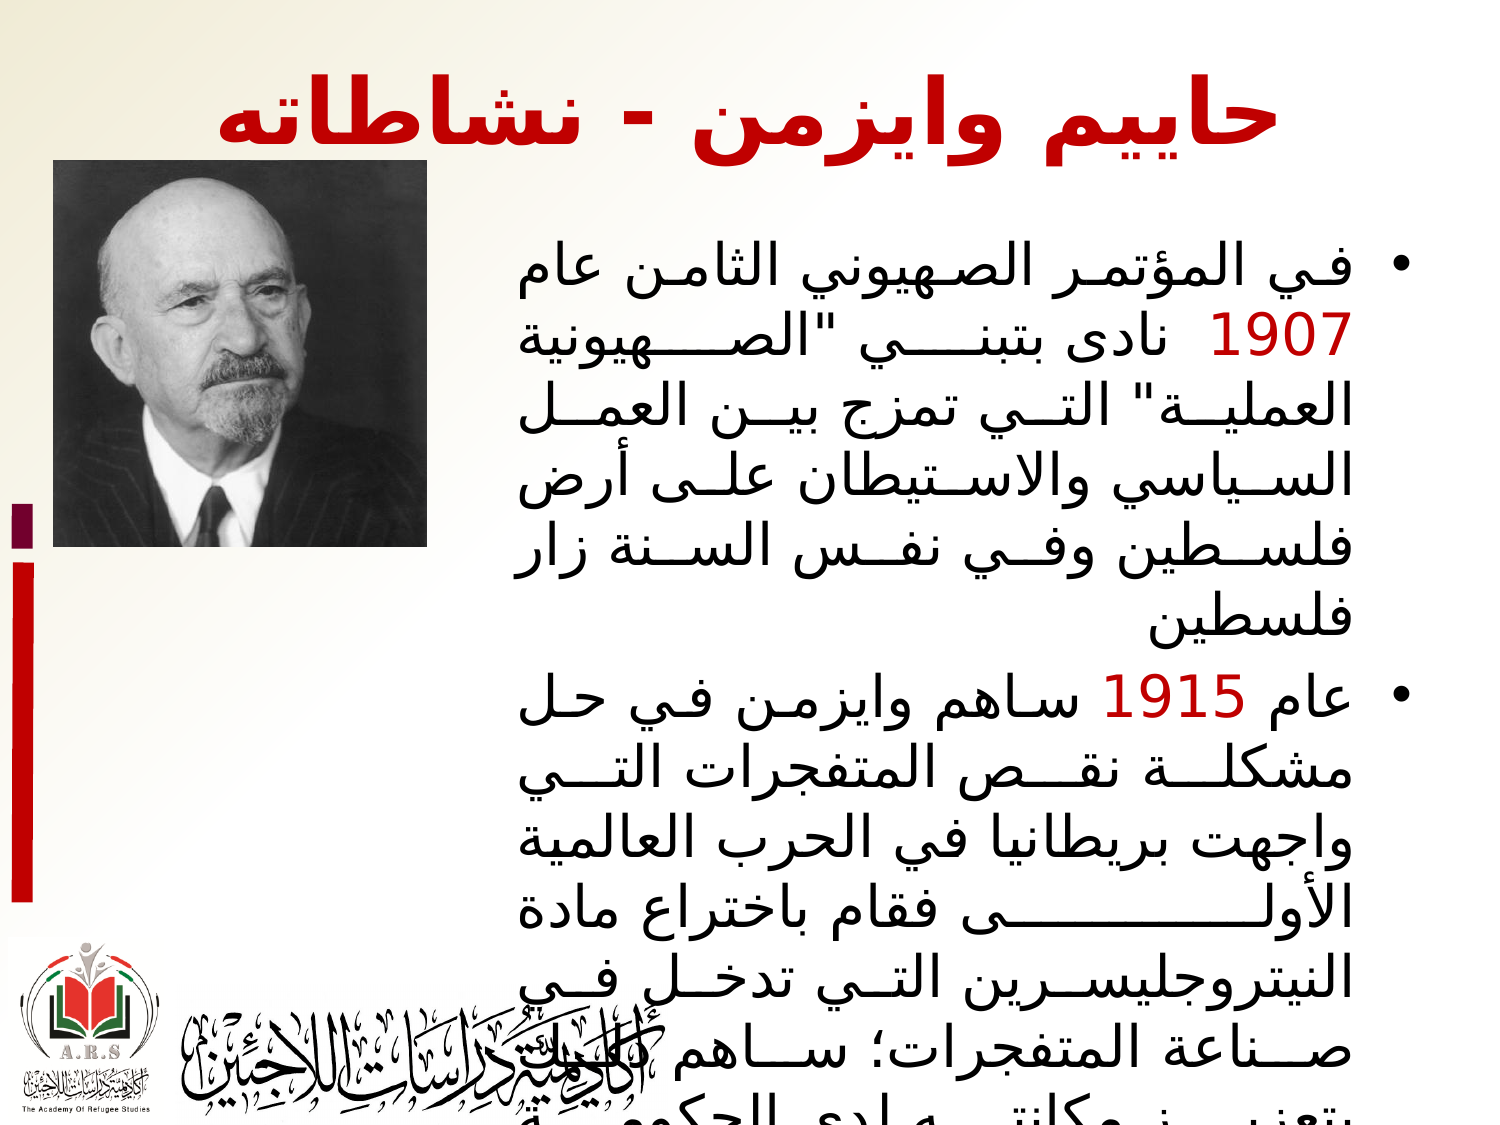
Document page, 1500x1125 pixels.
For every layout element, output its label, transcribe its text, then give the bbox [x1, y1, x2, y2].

picture [8, 937, 164, 1120]
list في المؤتمر الصهيوني الثامن عام 1907 نادى بتبني "الصهيونية العملية" التي تمزج بين العمل السياسي والاستيطان على أرض فلسطين وفي نفس السنة زار فلسطين عام 1915 ساهم وايزمن في حل مشكلة نقص المتفجرات التي واجهت بريطانيا في الحرب العالمية الأولى فقام باختراع مادة النيتروجليسرين التي تدخل في صناعة المتفجرات؛ ساهم ذلك بتعزيز مكانته لدى الحكومة البريطانية [501, 219, 1427, 963]
picture [175, 984, 668, 1125]
picture [52, 160, 427, 547]
title حاييم وايزمن - نشاطاته [75, 45, 1425, 233]
